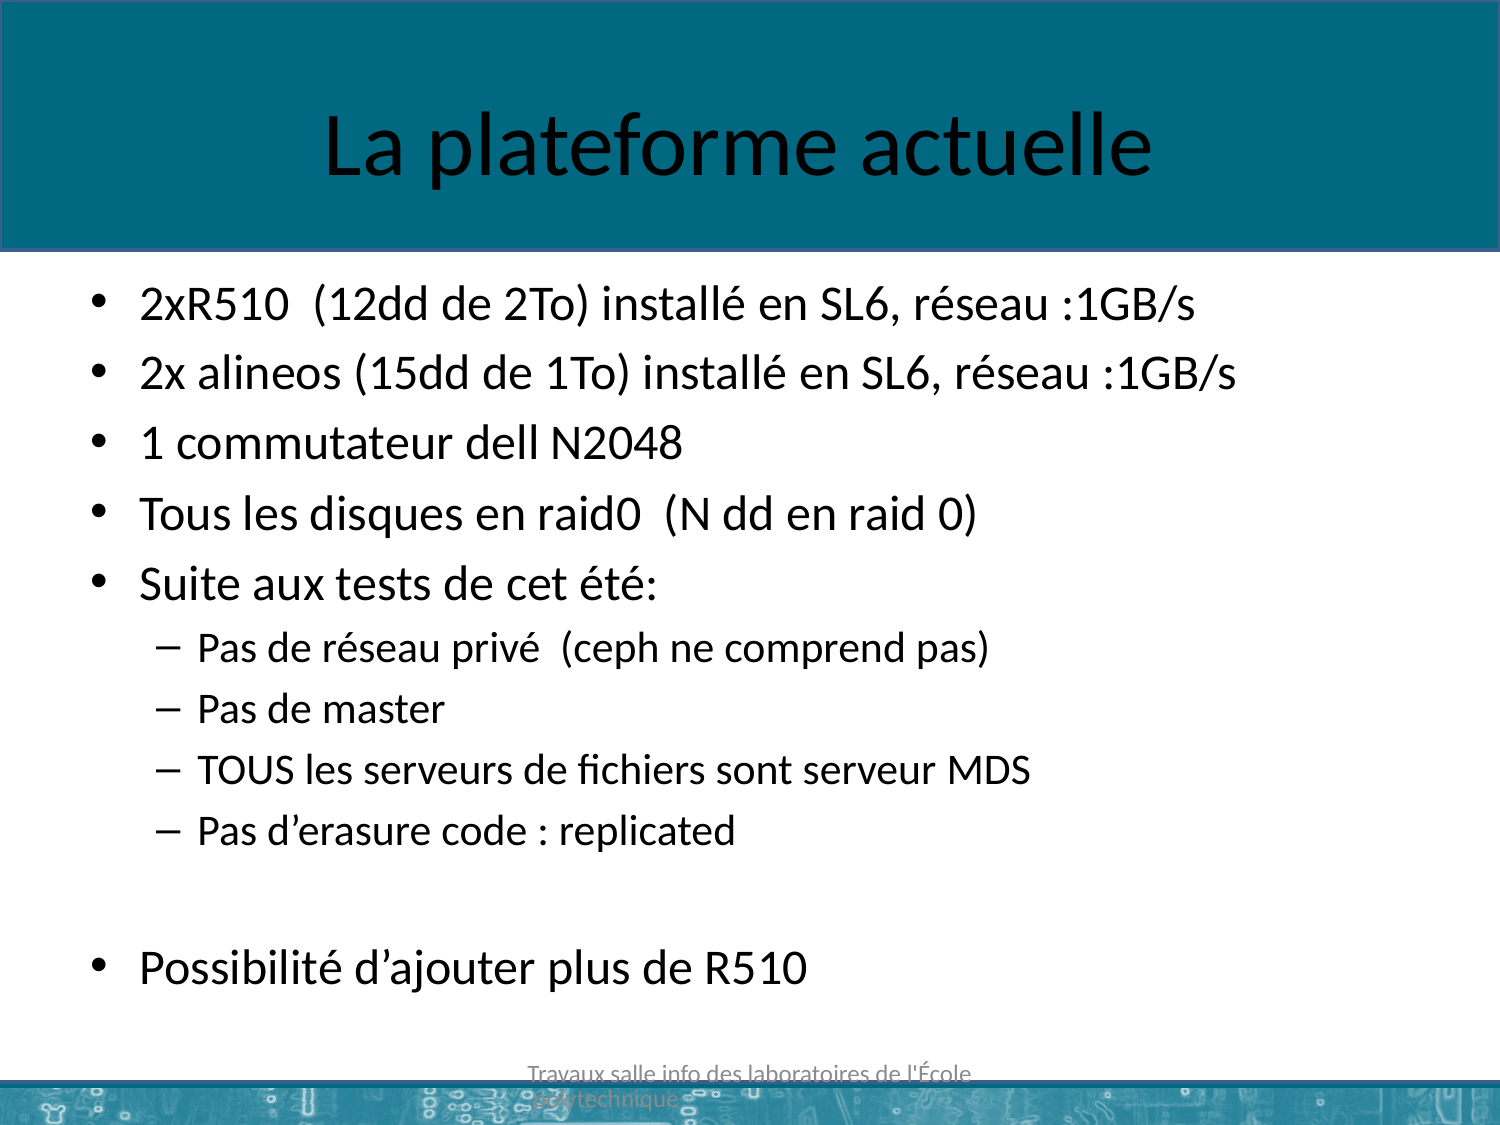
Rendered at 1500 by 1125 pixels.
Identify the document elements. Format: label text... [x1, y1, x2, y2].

list 2xR510 (12dd de 2To) installé en SL6, réseau :1GB/s 2x alineos (15dd de 1To) installé en SL6, réseau :1GB/s 1 commutateur dell N2048 Tous les disques en raid0 (N dd en raid 0) Suite aux tests de cet été: Pas de réseau privé (ceph ne comprend pas) Pas de master TOUS les serveurs de fichiers sont serveur MDS Pas d’erasure code : replicated Possibilité d’ajouter plus de R510 [75, 262, 1425, 1005]
title La plateforme actuelle [75, 45, 1425, 233]
footer Travaux salle info des laboratoires de l'École polytechnique [512, 1042, 988, 1103]
